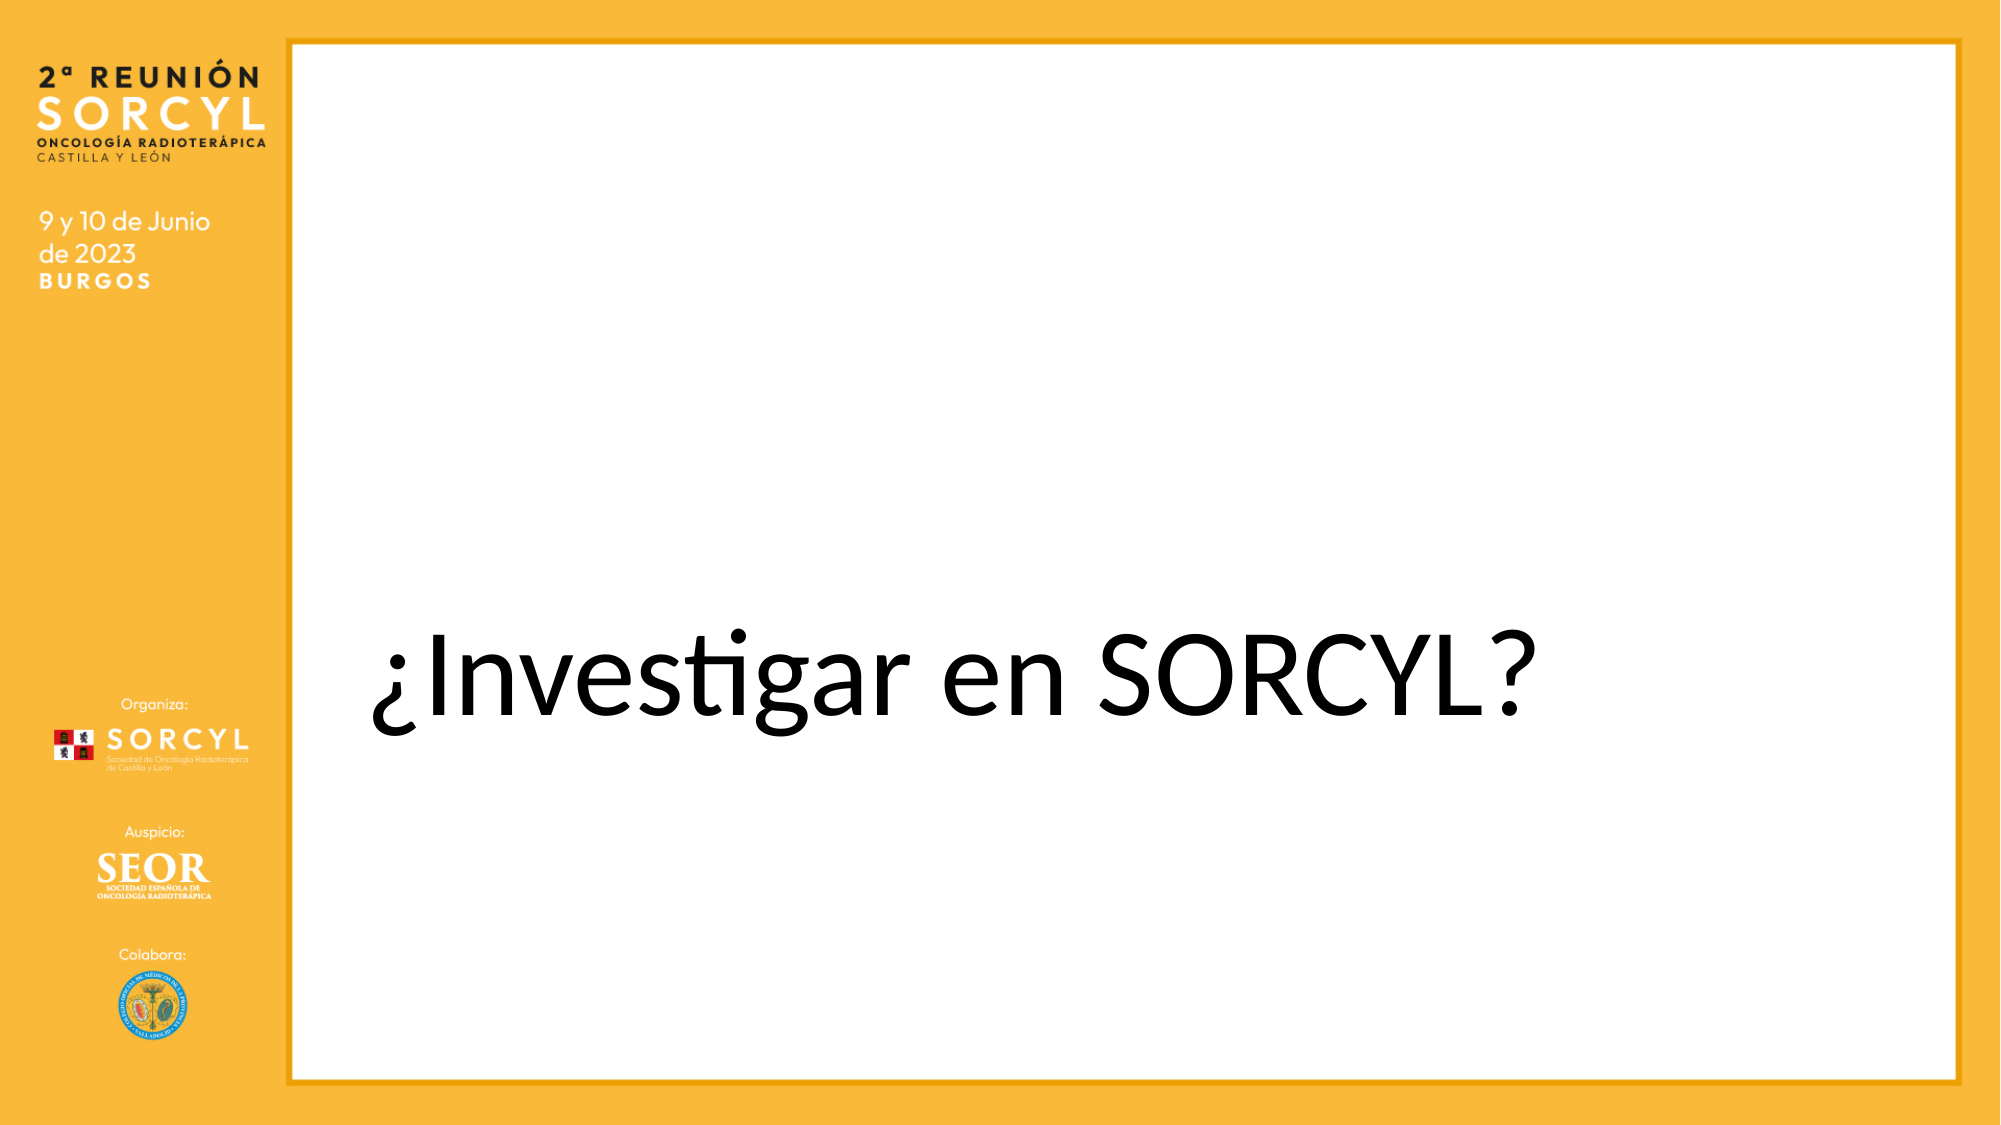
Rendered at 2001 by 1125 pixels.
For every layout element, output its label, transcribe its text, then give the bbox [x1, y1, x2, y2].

picture [0, 0, 2001, 1125]
title ¿Investigar en SORCYL? [350, 280, 1862, 749]
